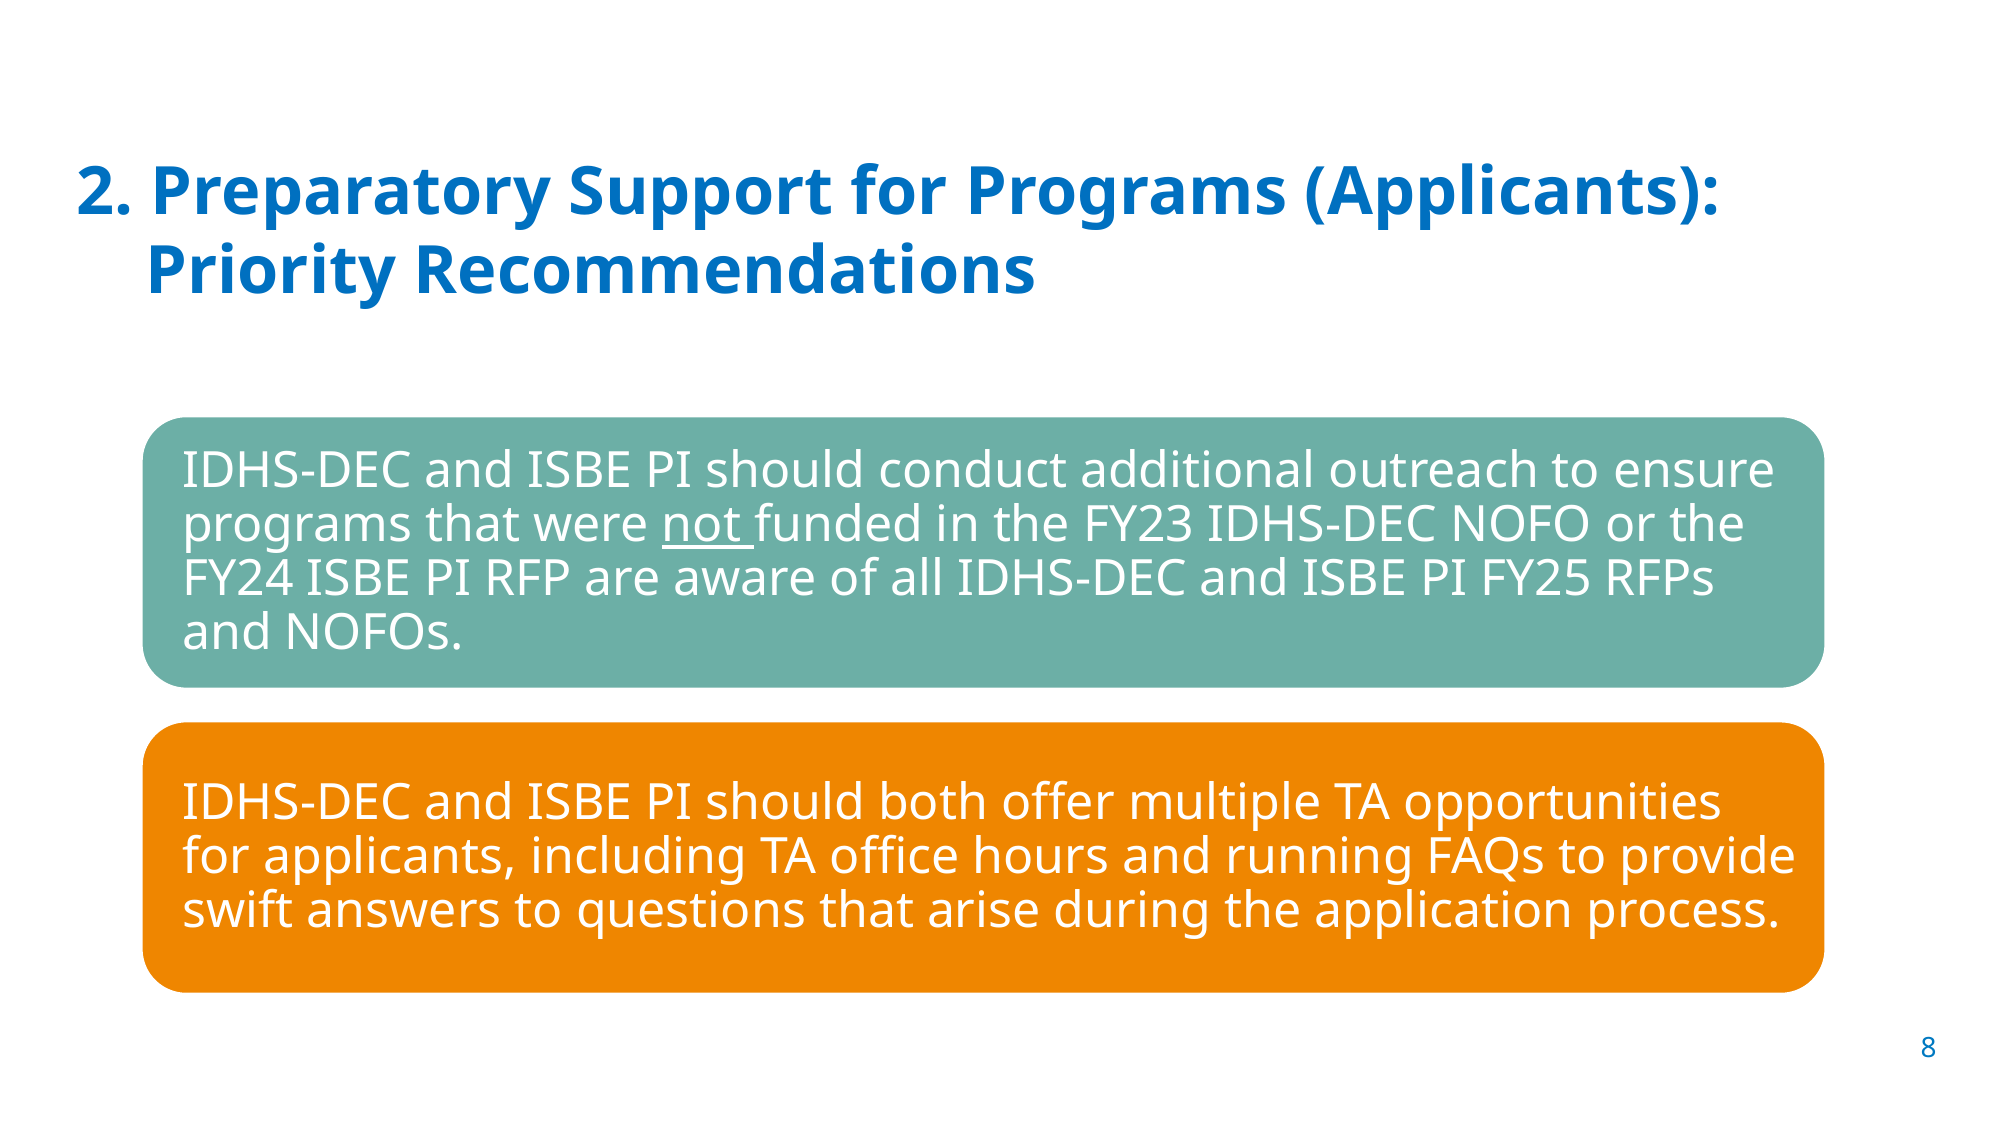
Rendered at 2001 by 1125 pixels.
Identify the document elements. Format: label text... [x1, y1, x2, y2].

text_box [140, 382, 1827, 1028]
text_box 2. Preparatory Support for Programs (Applicants): Priority Recommendations [56, 127, 1853, 269]
slide_number 8 [1024, 1003, 1957, 1090]
text_box [140, 276, 1769, 382]
